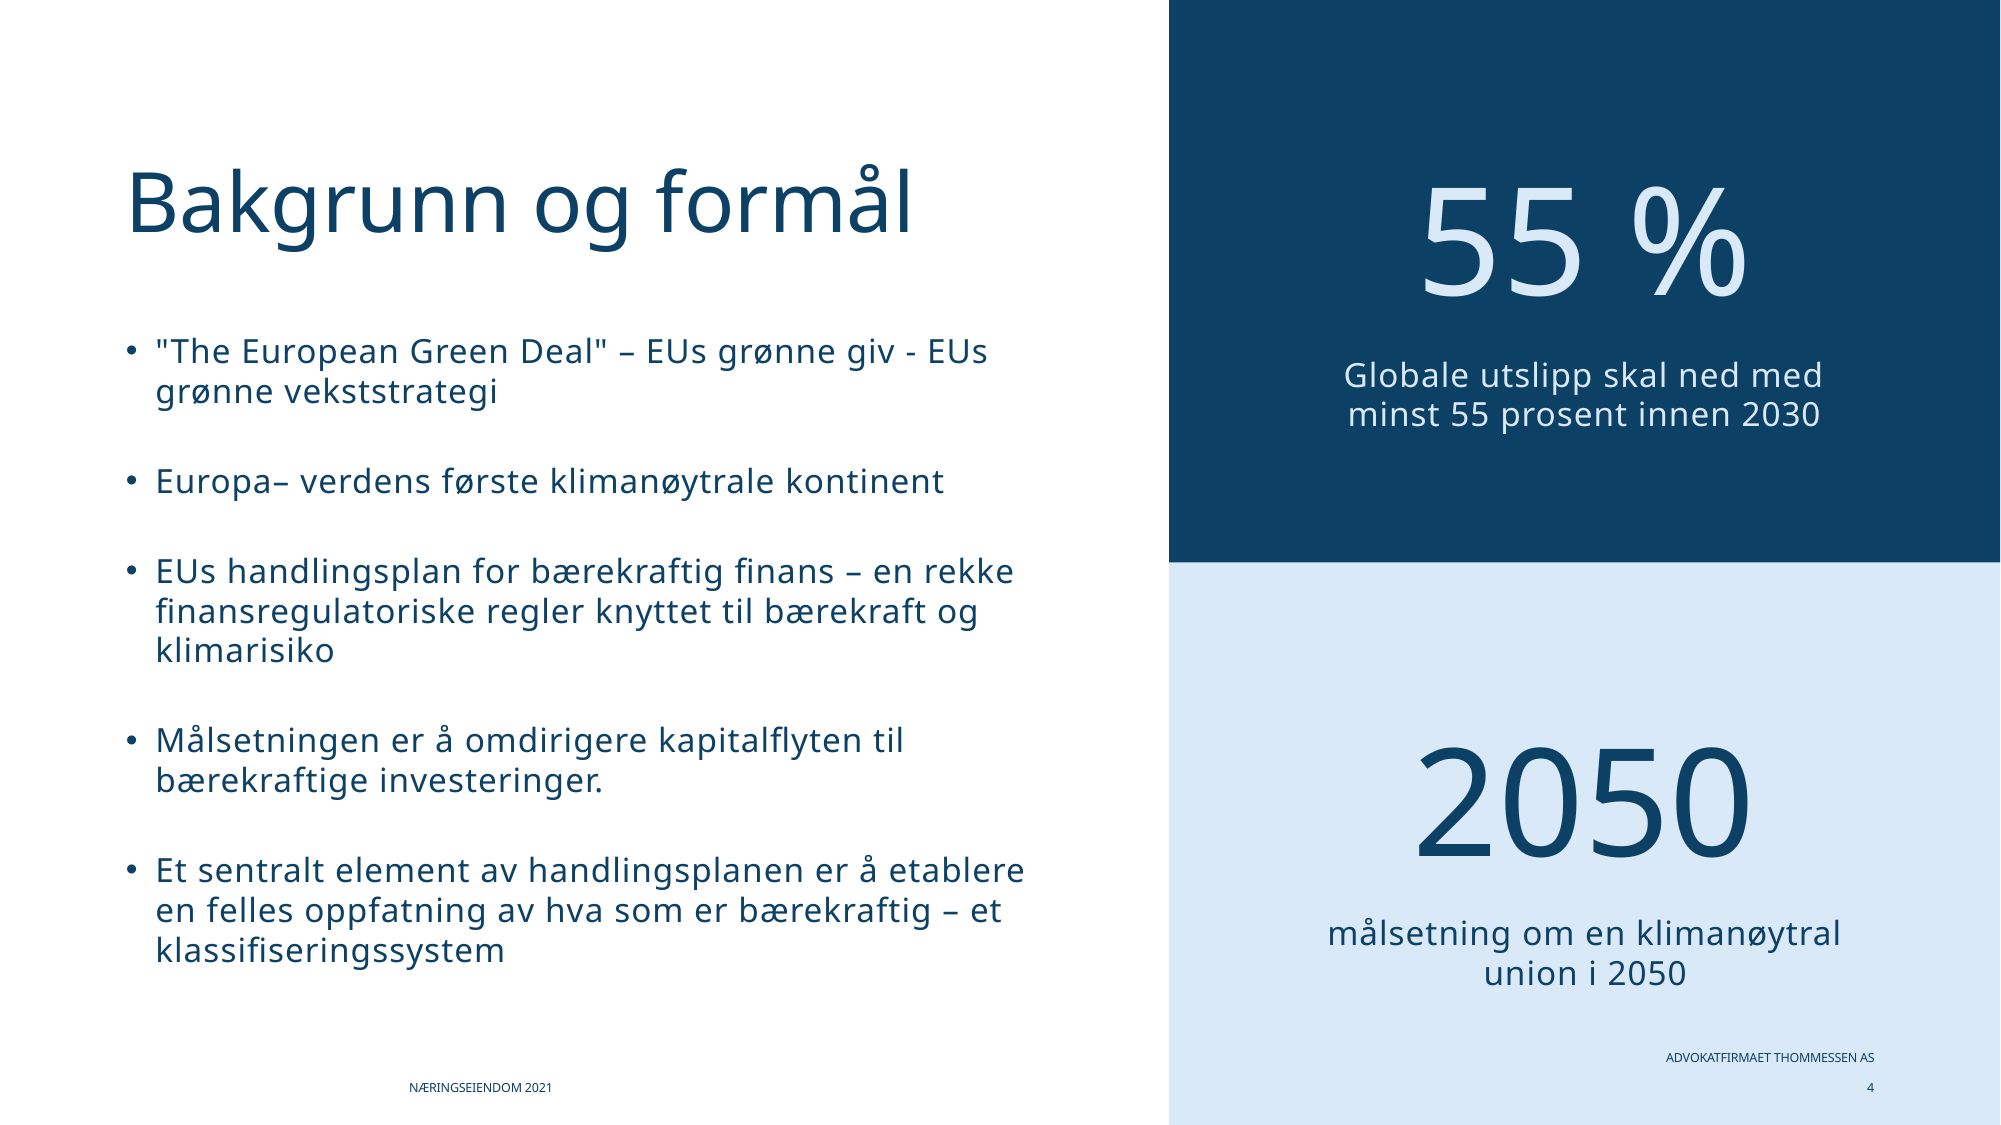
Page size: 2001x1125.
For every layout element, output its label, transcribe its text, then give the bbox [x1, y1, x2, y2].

list 2050 [1295, 660, 1874, 912]
list 55 % [1295, 99, 1874, 353]
list målsetning om en klimanøytral union i 2050 [1295, 912, 1876, 999]
list Globale utslipp skal ned med minst 55 prosent innen 2030 [1295, 353, 1874, 441]
list "The European Green Deal" – EUs grønne giv - EUs grønne vekststrategi Europa– verdens første klimanøytrale kontinent EUs handlingsplan for bærekraftig finans – en rekke finansregulatoriske regler knyttet til bærekraft og klimarisiko Målsetningen er å omdirigere kapitalflyten til bærekraftige investeringer. Et sentralt element av handlingsplanen er å etablere en felles oppfatning av hva som er bærekraftig – et klassifiseringssystem [125, 329, 1043, 999]
title Bakgrunn og formål [125, 160, 1043, 329]
slide_number Advokatfirmaet Thommessen AS 4 [125, 1079, 1875, 1098]
